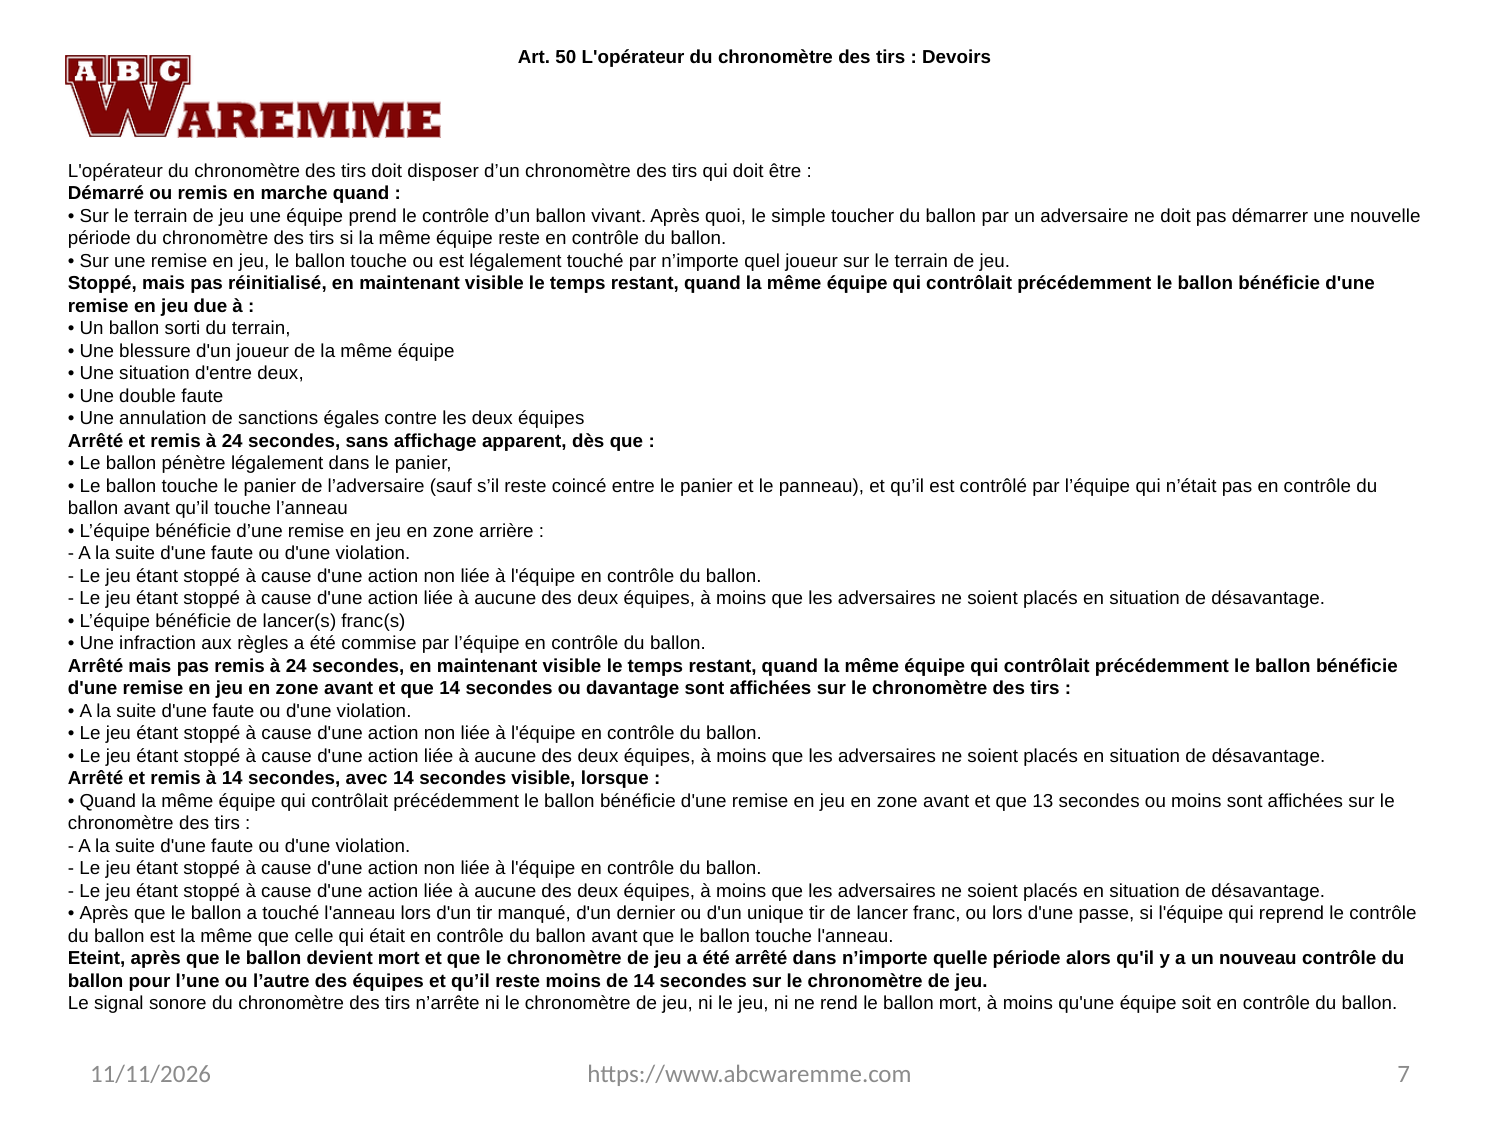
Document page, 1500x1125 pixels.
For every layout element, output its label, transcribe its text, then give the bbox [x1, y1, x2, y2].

footer https://www.abcwaremme.com [512, 1042, 988, 1103]
text_box Art. 50 L'opérateur du chronomètre des tirs : Devoirs L'opérateur du chronomètre des tirs doit disposer d’un chronomètre des tirs qui doit être : Démarré ou remis en marche quand : • Sur le terrain de jeu une équipe prend le contrôle d’un ballon vivant. Après quoi, le simple toucher du ballon par un adversaire ne doit pas démarrer une nouvelle période du chronomètre des tirs si la même équipe reste en contrôle du ballon. • Sur une remise en jeu, le ballon touche ou est légalement touché par n’importe quel joueur sur le terrain de jeu. Stoppé, mais pas réinitialisé, en maintenant visible le temps restant, quand la même équipe qui contrôlait précédemment le ballon bénéficie d'une remise en jeu due à : • Un ballon sorti du terrain, • Une blessure d'un joueur de la même équipe • Une situation d'entre deux, • Une double faute • Une annulation de sanctions égales contre les deux équipes Arrêté et remis à 24 secondes, sans affichage apparent, dès que : • Le ballon pénètre légalement dans le panier, • Le ballon touche le panier de l’adversaire (sauf s’il reste coincé entre le panier et le panneau), et qu’il est contrôlé par l’équipe qui n’était pas en contrôle du ballon avant qu’il touche l’anneau • L’équipe bénéficie d’une remise en jeu en zone arrière : - A la suite d'une faute ou d'une violation. - Le jeu étant stoppé à cause d'une action non liée à l'équipe en contrôle du ballon. - Le jeu étant stoppé à cause d'une action liée à aucune des deux équipes, à moins que les adversaires ne soient placés en situation de désavantage. • L’équipe bénéficie de lancer(s) franc(s) • Une infraction aux règles a été commise par l’équipe en contrôle du ballon. Arrêté mais pas remis à 24 secondes, en maintenant visible le temps restant, quand la même équipe qui contrôlait précédemment le ballon bénéficie d'une remise en jeu en zone avant et que 14 secondes ou davantage sont affichées sur le chronomètre des tirs : • A la suite d'une faute ou d'une violation. • Le jeu étant stoppé à cause d'une action non liée à l'équipe en contrôle du ballon. • Le jeu étant stoppé à cause d'une action liée à aucune des deux équipes, à moins que les adversaires ne soient placés en situation de désavantage. Arrêté et remis à 14 secondes, avec 14 secondes visible, lorsque : • Quand la même équipe qui contrôlait précédemment le ballon bénéficie d'une remise en jeu en zone avant et que 13 secondes ou moins sont affichées sur le chronomètre des tirs : - A la suite d'une faute ou d'une violation. - Le jeu étant stoppé à cause d'une action non liée à l'équipe en contrôle du ballon. - Le jeu étant stoppé à cause d'une action liée à aucune des deux équipes, à moins que les adversaires ne soient placés en situation de désavantage. • Après que le ballon a touché l'anneau lors d'un tir manqué, d'un dernier ou d'un unique tir de lancer franc, ou lors d'une passe, si l'équipe qui reprend le contrôle du ballon est la même que celle qui était en contrôle du ballon avant que le ballon touche l'anneau. Eteint, après que le ballon devient mort et que le chronomètre de jeu a été arrêté dans n’importe quelle période alors qu'il y a un nouveau contrôle du ballon pour l’une ou l’autre des équipes et qu’il reste moins de 14 secondes sur le chronomètre de jeu. Le signal sonore du chronomètre des tirs n’arrête ni le chronomètre de jeu, ni le jeu, ni ne rend le ballon mort, à moins qu'une équipe soit en contrôle du ballon. [53, 30, 1447, 1021]
slide_number 7 [1074, 1042, 1425, 1103]
picture [64, 54, 442, 138]
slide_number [75, 1042, 425, 1103]
